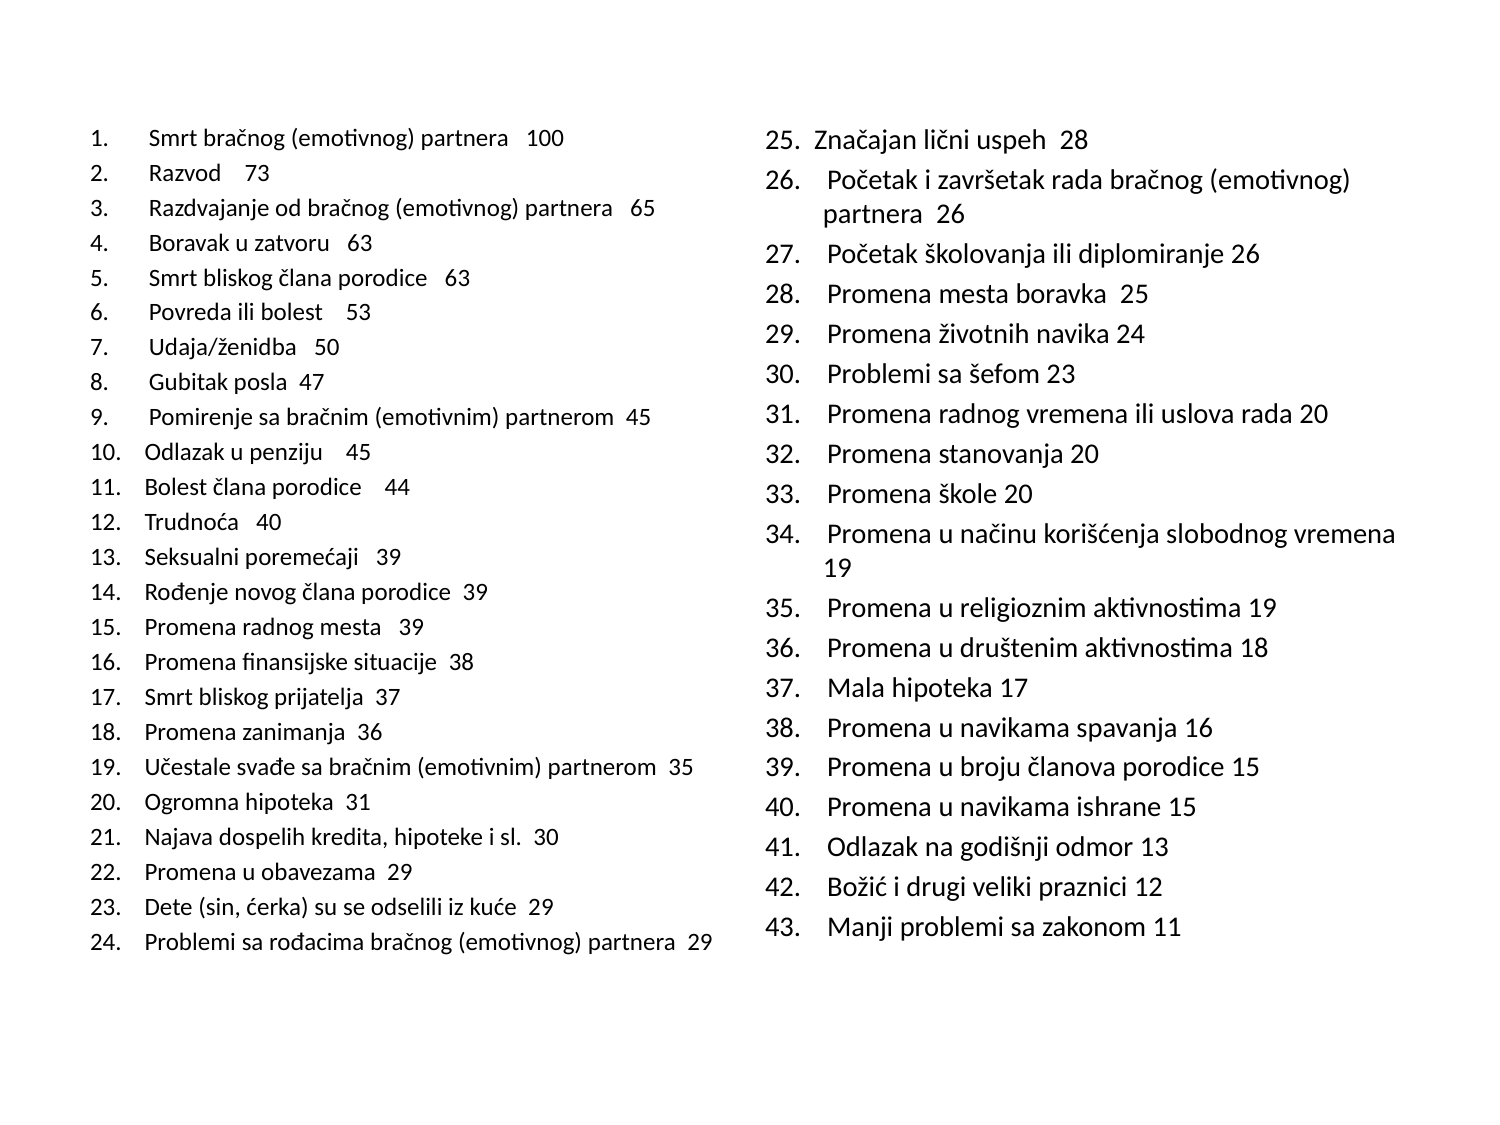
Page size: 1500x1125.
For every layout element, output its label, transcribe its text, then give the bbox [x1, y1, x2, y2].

list 25. Značajan lični uspeh 28 26. Početak i završetak rada bračnog (emotivnog) partnera 26 27. Početak školovanja ili diplomiranje 26 28. Promena mesta boravka 25 29. Promena životnih navika 24 30. Problemi sa šefom 23 31. Promena radnog vremena ili uslova rada 20 32. Promena stanovanja 20 33. Promena škole 20 34. Promena u načinu korišćenja slobodnog vremena 19 35. Promena u religioznim aktivnostima 19 36. Promena u društenim aktivnostima 18 37. Mala hipoteka 17 38. Promena u navikama spavanja 16 39. Promena u broju članova porodice 15 40. Promena u navikama ishrane 15 41. Odlazak na godišnji odmor 13 42. Božić i drugi veliki praznici 12 43. Manji problemi sa zakonom 11 [750, 113, 1447, 1005]
list 1. Smrt bračnog (emotivnog) partnera 100 2. Razvod 73 3. Razdvajanje od bračnog (emotivnog) partnera 65 4. Boravak u zatvoru 63 5. Smrt bliskog člana porodice 63 6. Povreda ili bolest 53 7. Udaja/ženidba 50 8. Gubitak posla 47 9. Pomirenje sa bračnim (emotivnim) partnerom 45 10. Odlazak u penziju 45 11. Bolest člana porodice 44 12. Trudnoća 40 13. Seksualni poremećaji 39 14. Rođenje novog člana porodice 39 15. Promena radnog mesta 39 16. Promena finansijske situacije 38 17. Smrt bliskog prijatelja 37 18. Promena zanimanja 36 19. Učestale svađe sa bračnim (emotivnim) partnerom 35 20. Ogromna hipoteka 31 21. Najava dospelih kredita, hipoteke i sl. 30 22. Promena u obavezama 29 23. Dete (sin, ćerka) su se odselili iz kuće 29 24. Problemi sa rođacima bračnog (emotivnog) partnera 29 [75, 113, 738, 1005]
